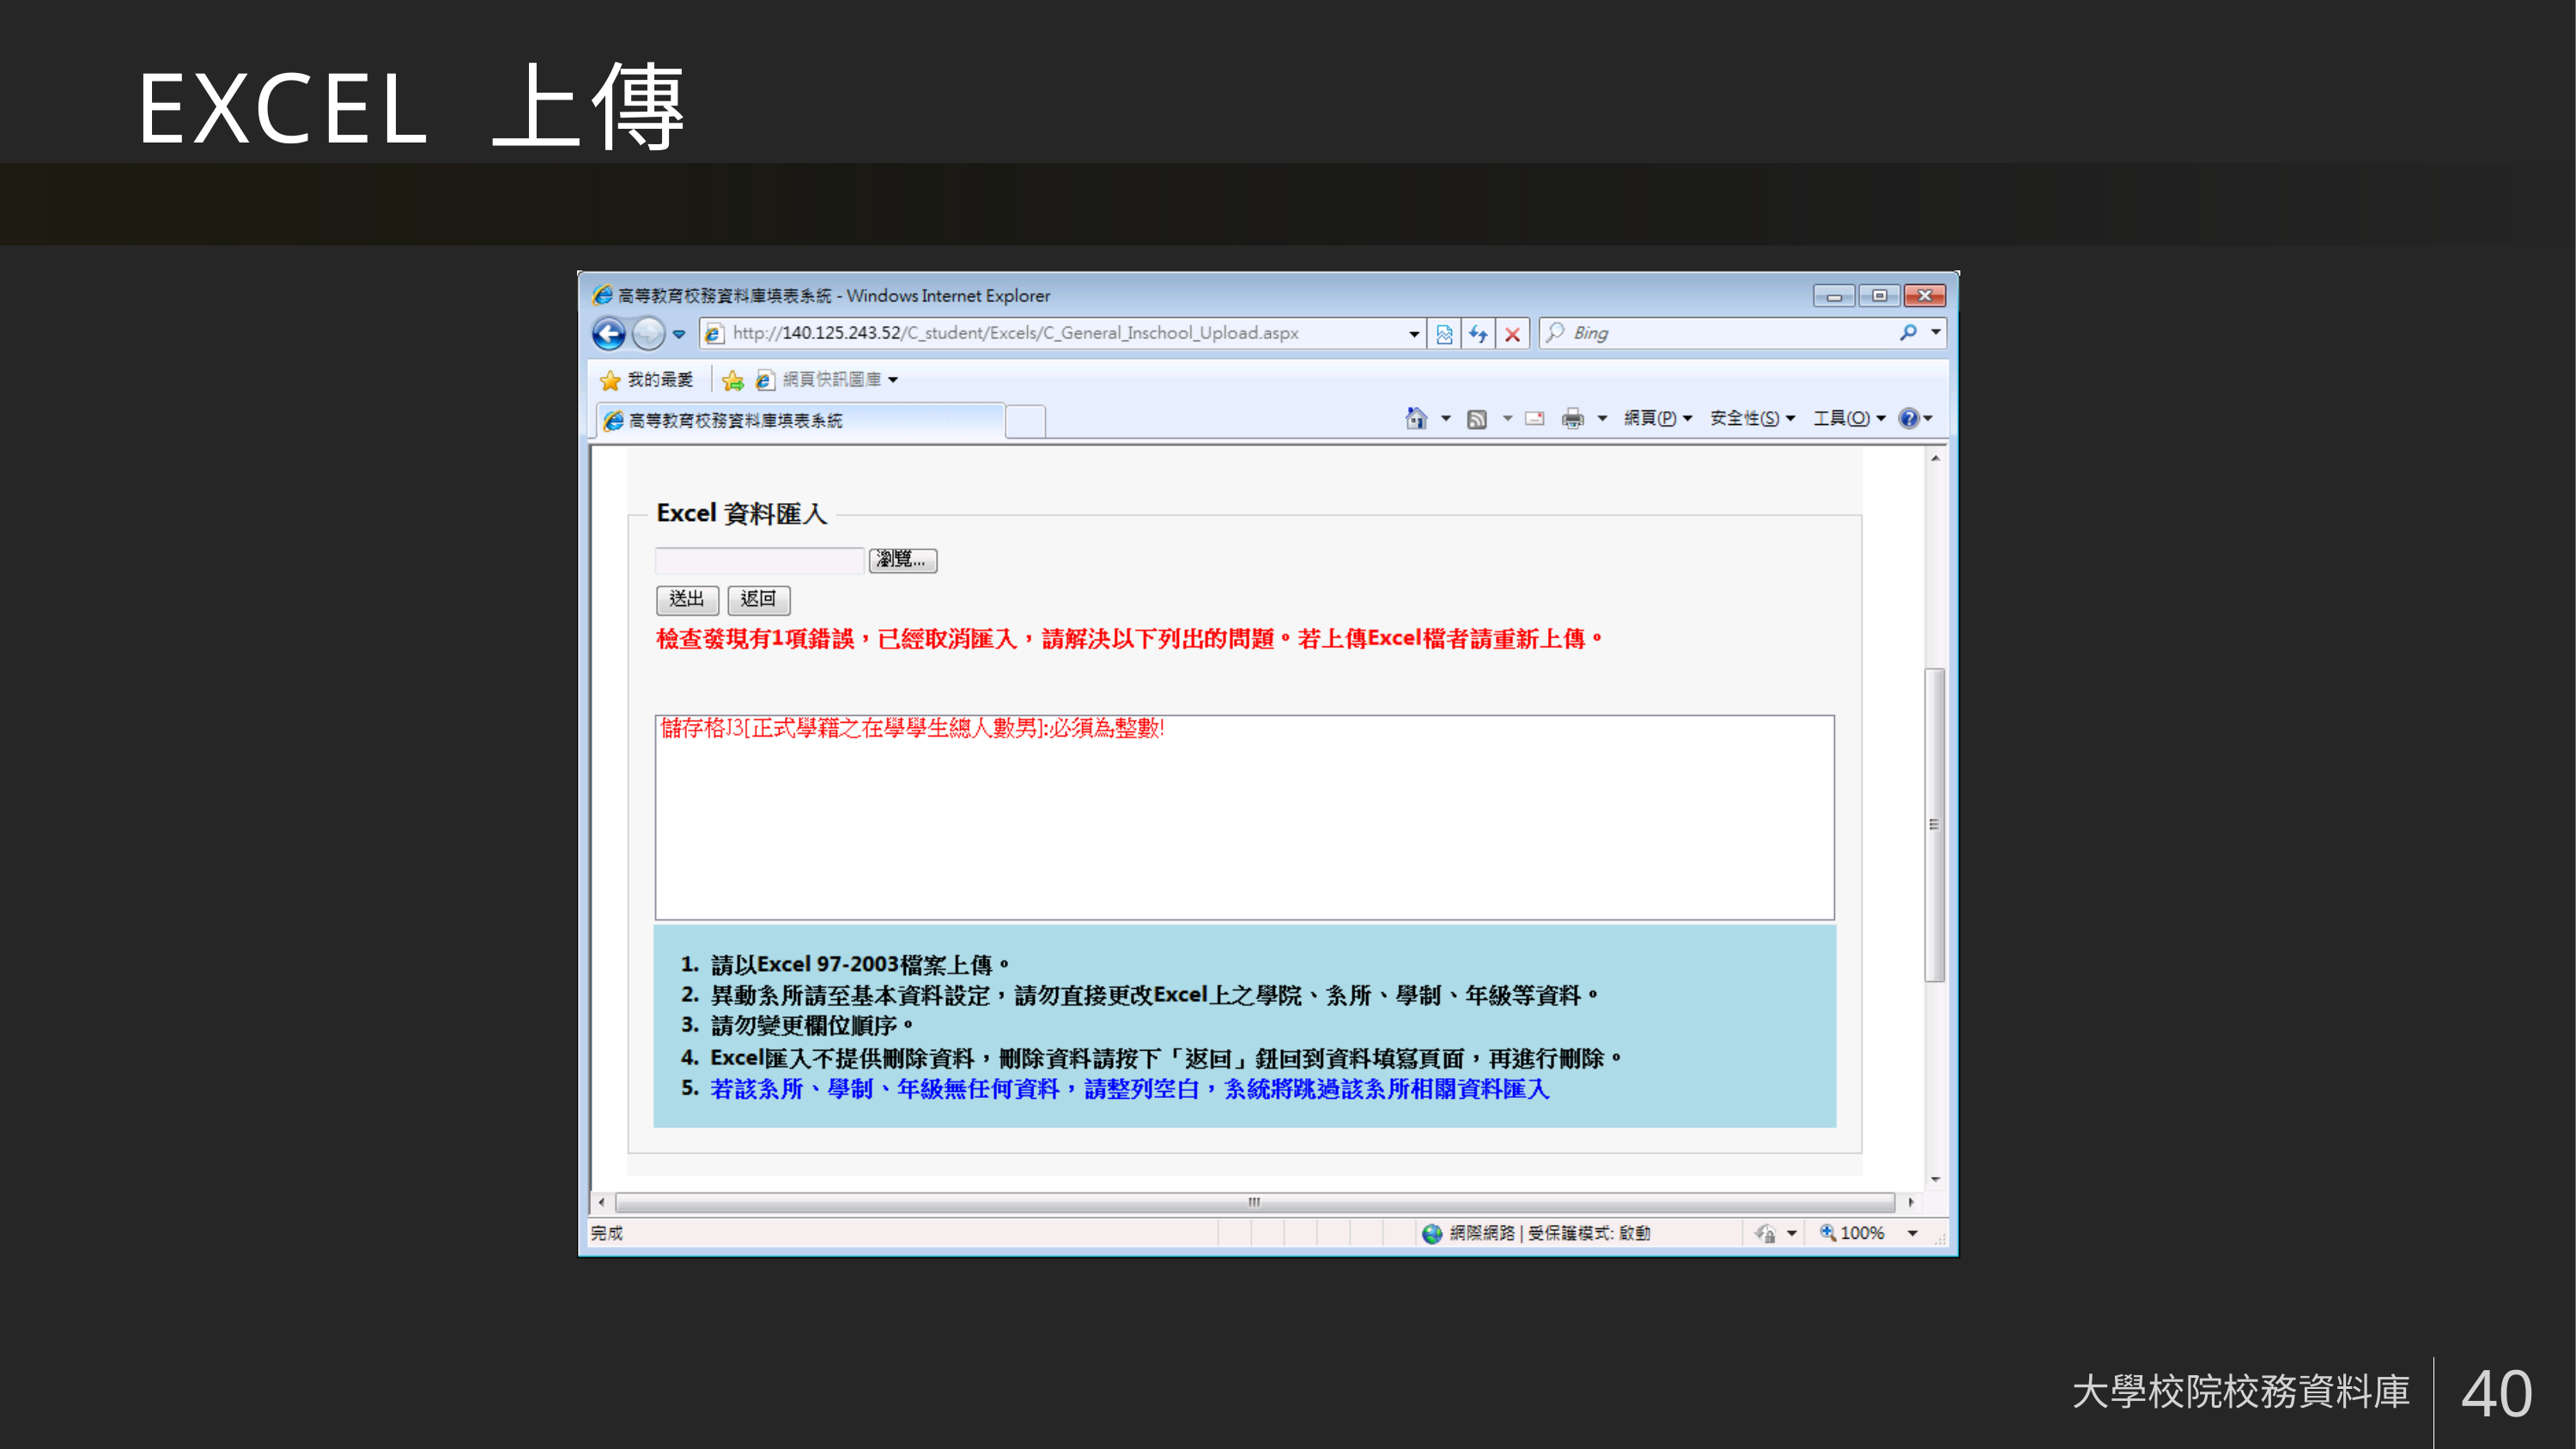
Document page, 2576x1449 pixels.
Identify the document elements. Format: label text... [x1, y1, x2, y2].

slide_number 40 [2438, 1357, 2576, 1434]
picture [577, 270, 1960, 1258]
footer 大學校院校務資料庫 [922, 1356, 2434, 1434]
title EXCEL 上傳 [111, 0, 2430, 174]
